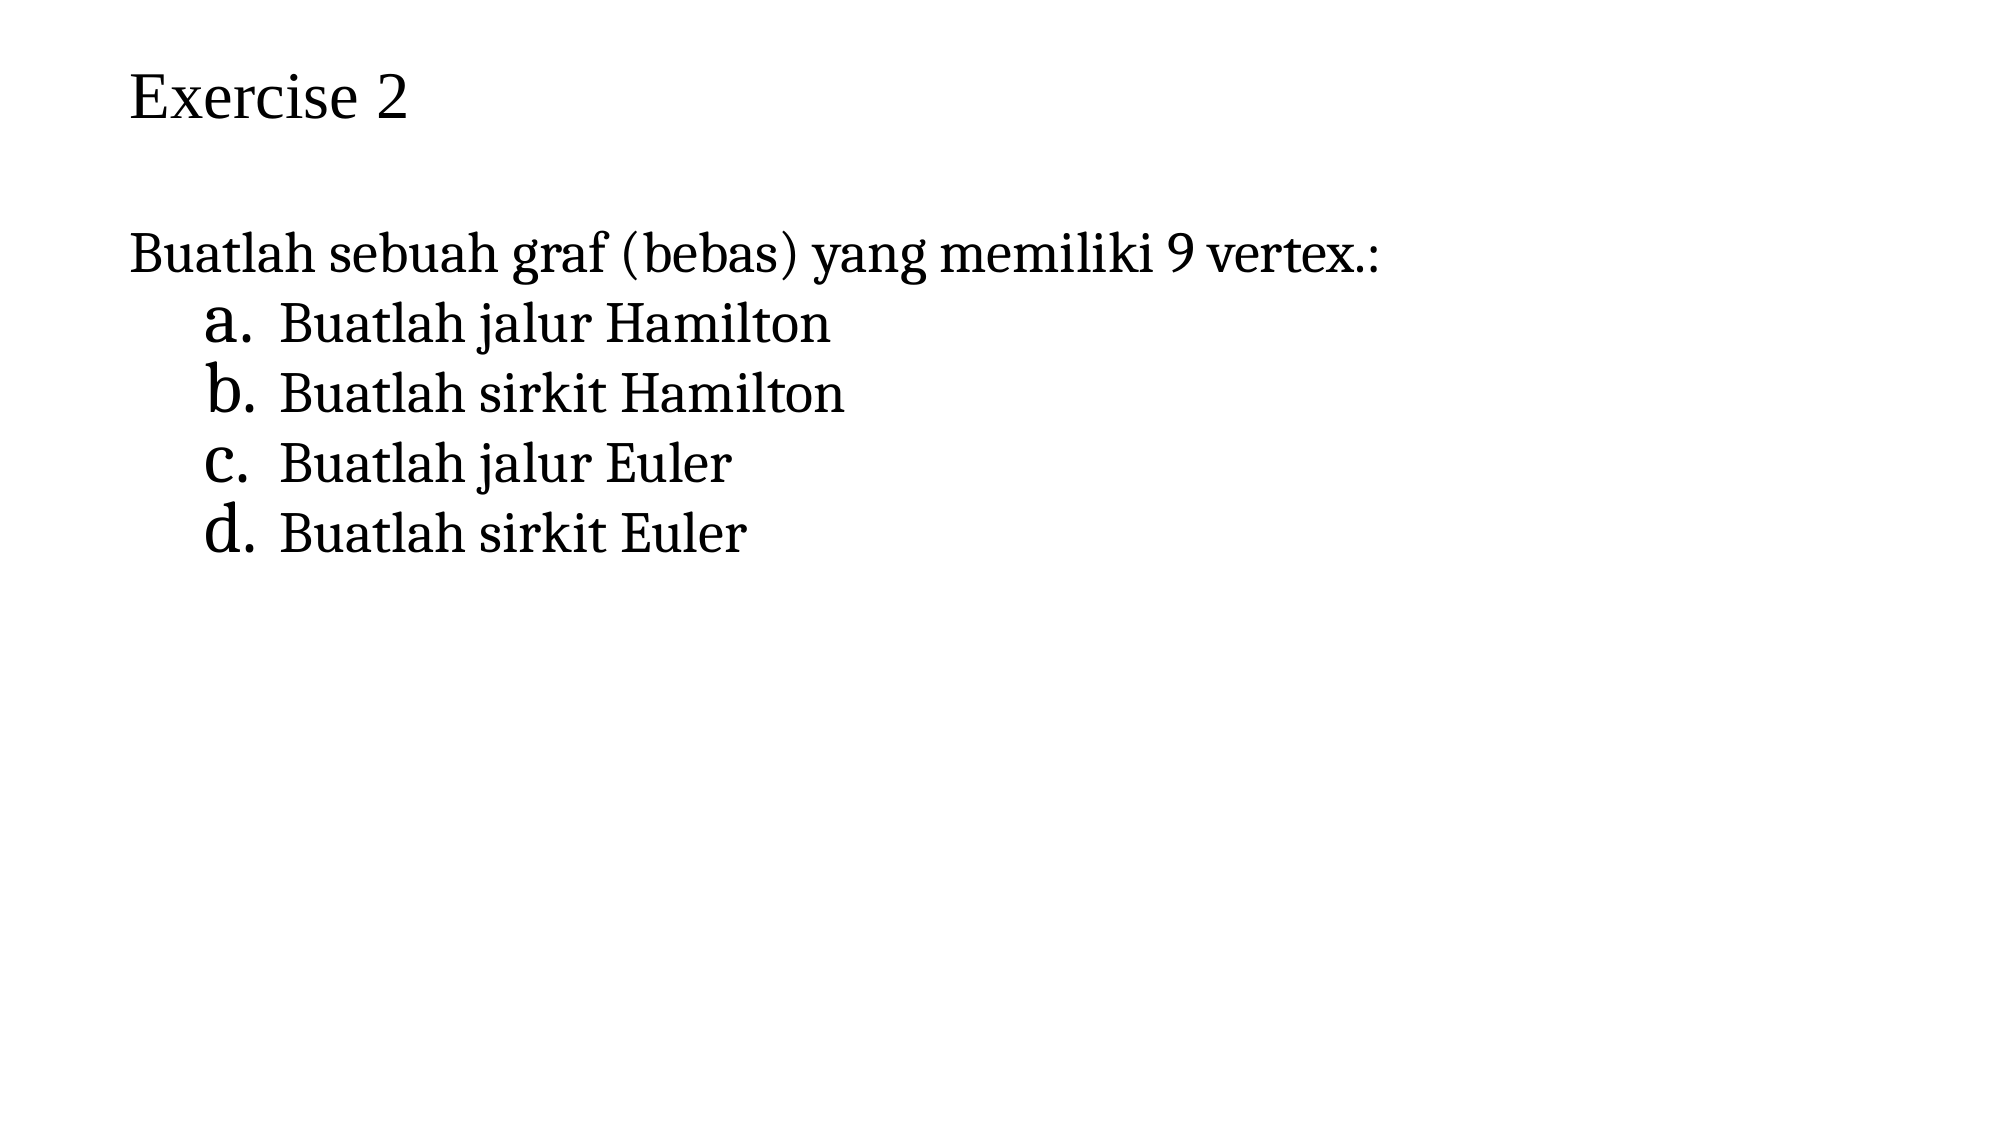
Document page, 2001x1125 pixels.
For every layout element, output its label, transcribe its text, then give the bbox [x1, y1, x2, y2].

text_box Buatlah sebuah graf (bebas) yang memiliki 9 vertex.: Buatlah jalur Hamilton Buatlah sirkit Hamilton Buatlah jalur Euler Buatlah sirkit Euler [114, 206, 1987, 949]
text_box Exercise 2 [114, 20, 1740, 174]
